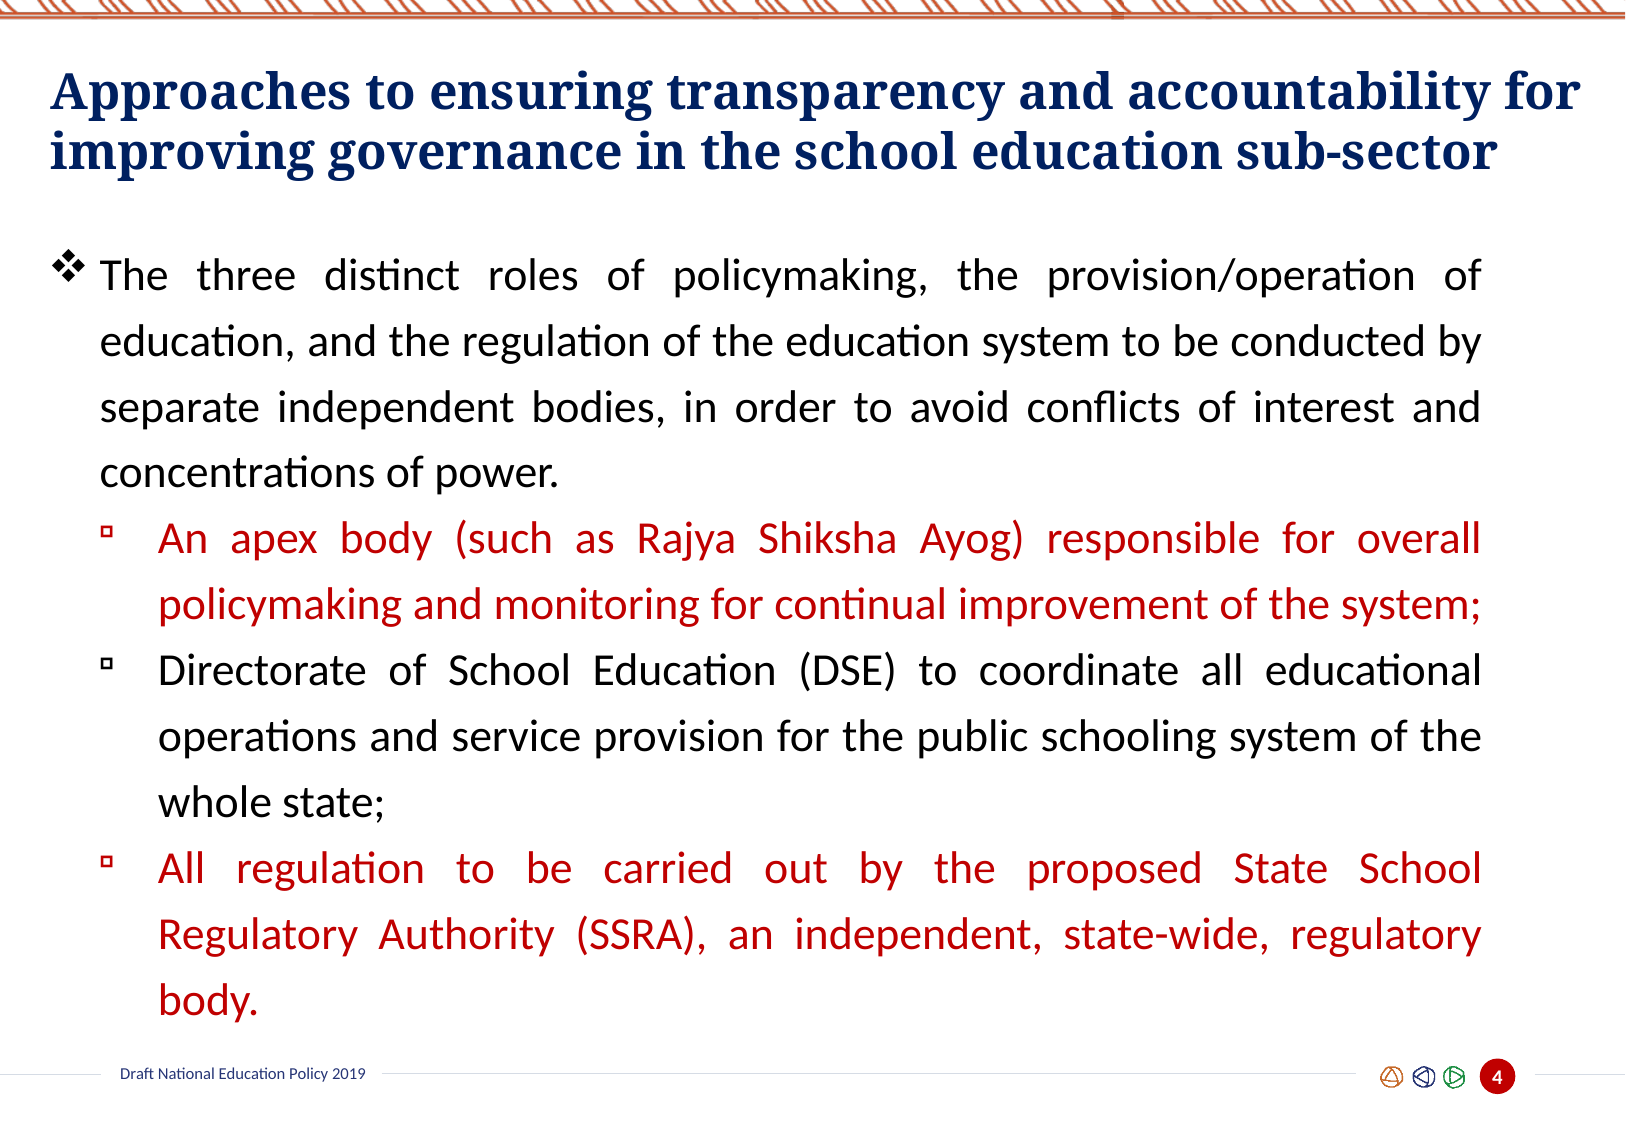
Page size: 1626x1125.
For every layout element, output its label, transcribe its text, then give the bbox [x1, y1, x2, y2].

picture [0, 0, 1626, 38]
text_box The three distinct roles of policymaking, the provision/operation of education, and the regulation of the education system to be conducted by separate independent bodies, in order to avoid conflicts of interest and concentrations of power. An apex body (such as Rajya Shiksha Ayog) responsible for overall policymaking and monitoring for continual improvement of the system; Directorate of School Education (DSE) to coordinate all educational operations and service provision for the public schooling system of the whole state; All regulation to be carried out by the proposed State School Regulatory Authority (SSRA), an independent, state-wide, regulatory body. [33, 226, 1498, 1103]
text_box Approaches to ensuring transparency and accountability for improving governance in the school education sub-sector [35, 52, 1624, 188]
